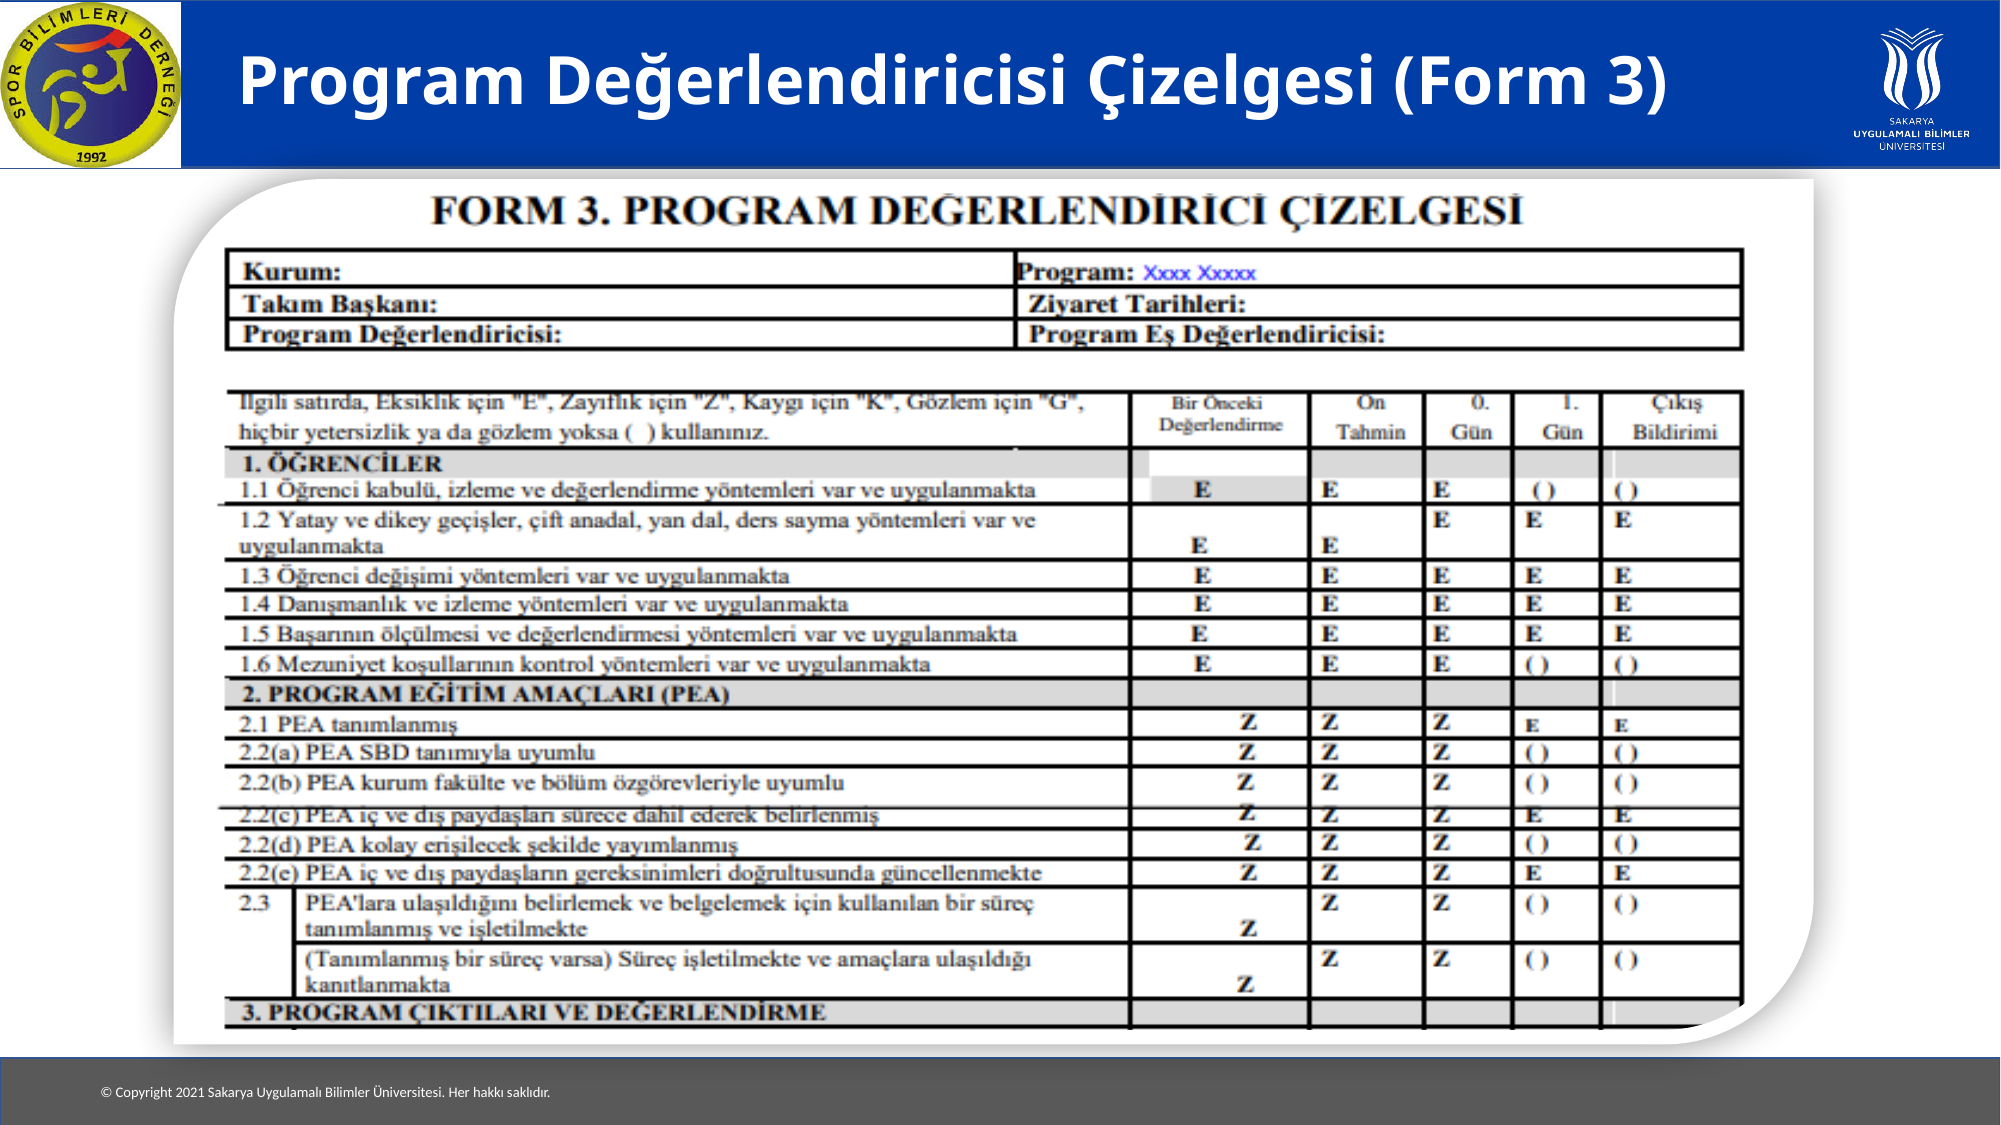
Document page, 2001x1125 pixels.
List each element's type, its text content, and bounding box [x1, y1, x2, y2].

picture [180, 186, 1807, 1038]
title Program Değerlendiricisi Çizelgesi (Form 3) [222, 29, 1734, 183]
picture [0, 2, 181, 168]
